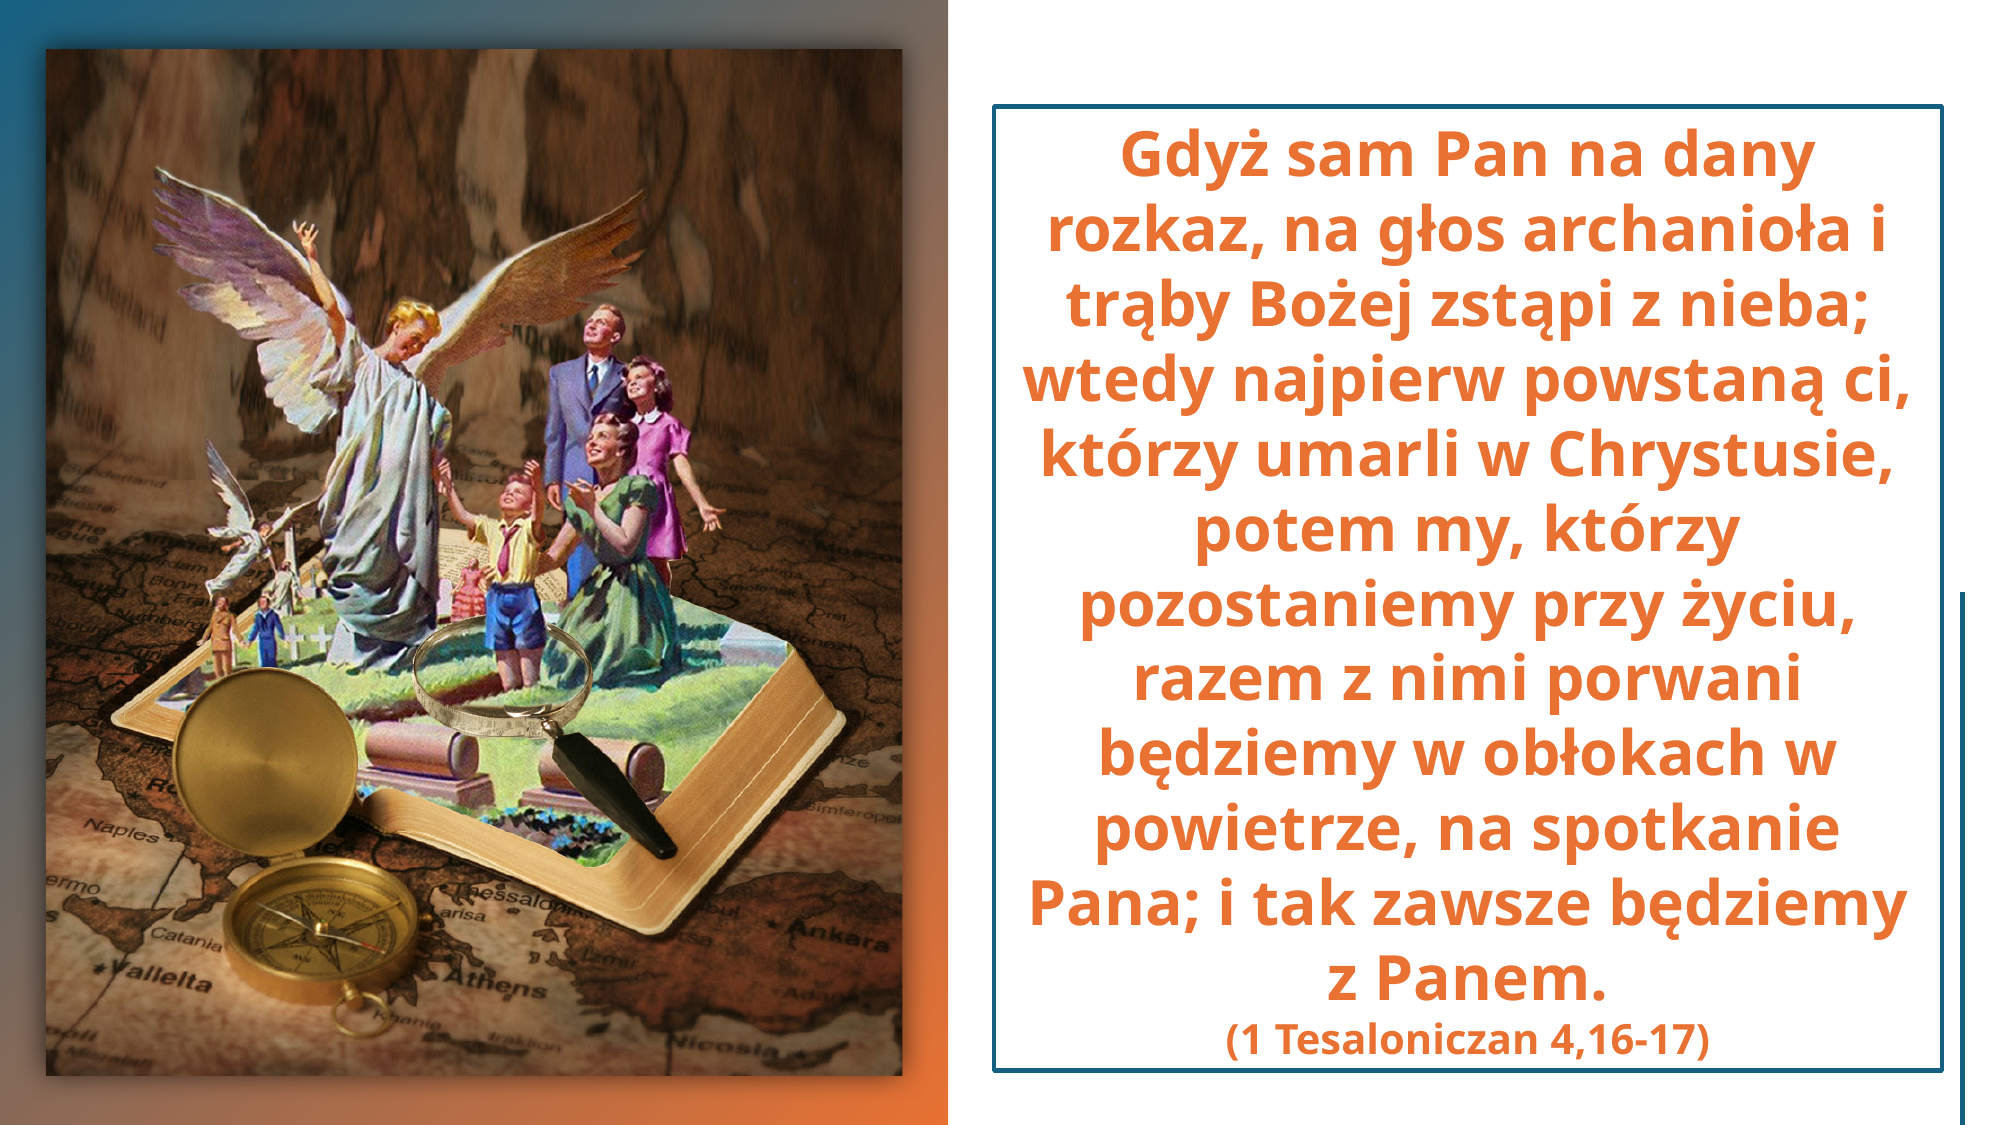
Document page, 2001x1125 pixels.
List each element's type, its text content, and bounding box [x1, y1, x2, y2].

text_box Gdyż sam Pan na dany rozkaz, na głos archanioła i trąby Bożej zstąpi z nieba; wtedy najpierw powstaną ci, którzy umarli w Chrystusie, potem my, którzy pozostaniemy przy życiu, razem z nimi porwani będziemy w obłokach w powietrze, na spotkanie Pana; i tak zawsze będziemy z Panem. (1 Tesaloniczan 4,16-17) [993, 105, 1943, 1072]
text_box [950, 0, 2000, 1125]
picture [45, 48, 903, 1077]
text_box [0, 0, 950, 1125]
